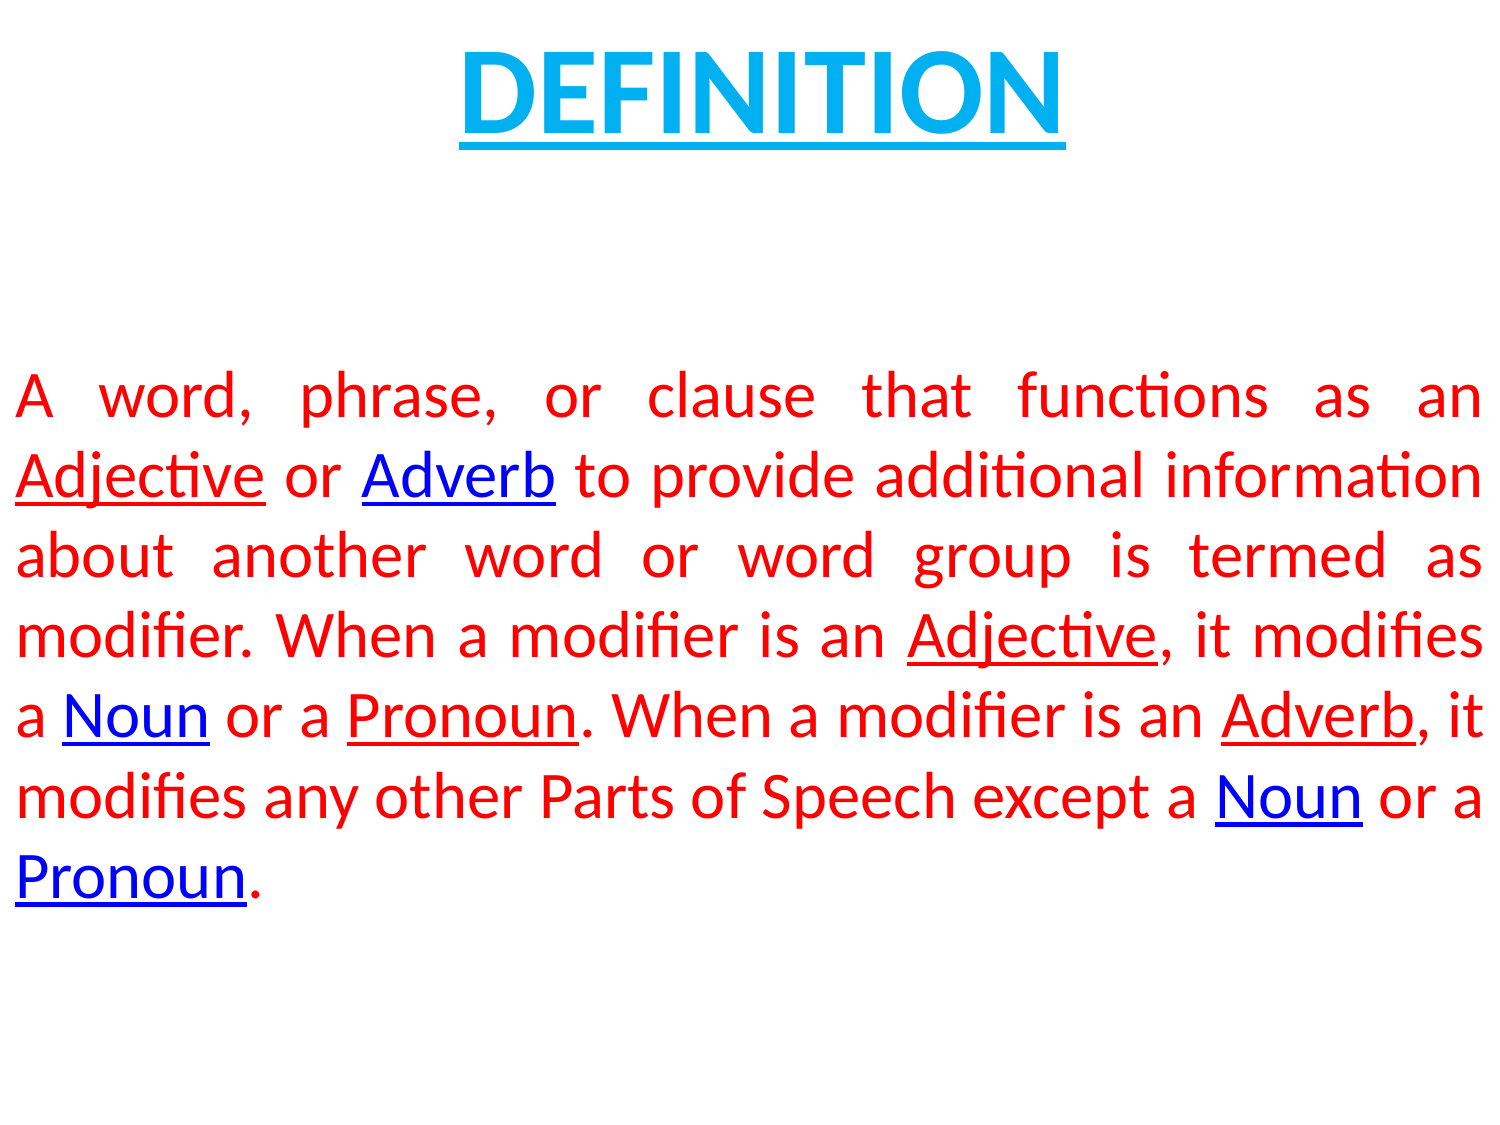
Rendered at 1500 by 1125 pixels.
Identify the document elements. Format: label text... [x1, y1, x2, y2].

subtitle A word, phrase, or clause that functions as an Adjective or Adverb to provide additional information about another word or word group is termed as modifier. When a modifier is an Adjective, it modifies a Noun or a Pronoun. When a modifier is an Adverb, it modifies any other Parts of Speech except a Noun or a Pronoun. [0, 249, 1500, 1063]
title DEFINITION [125, 0, 1400, 249]
